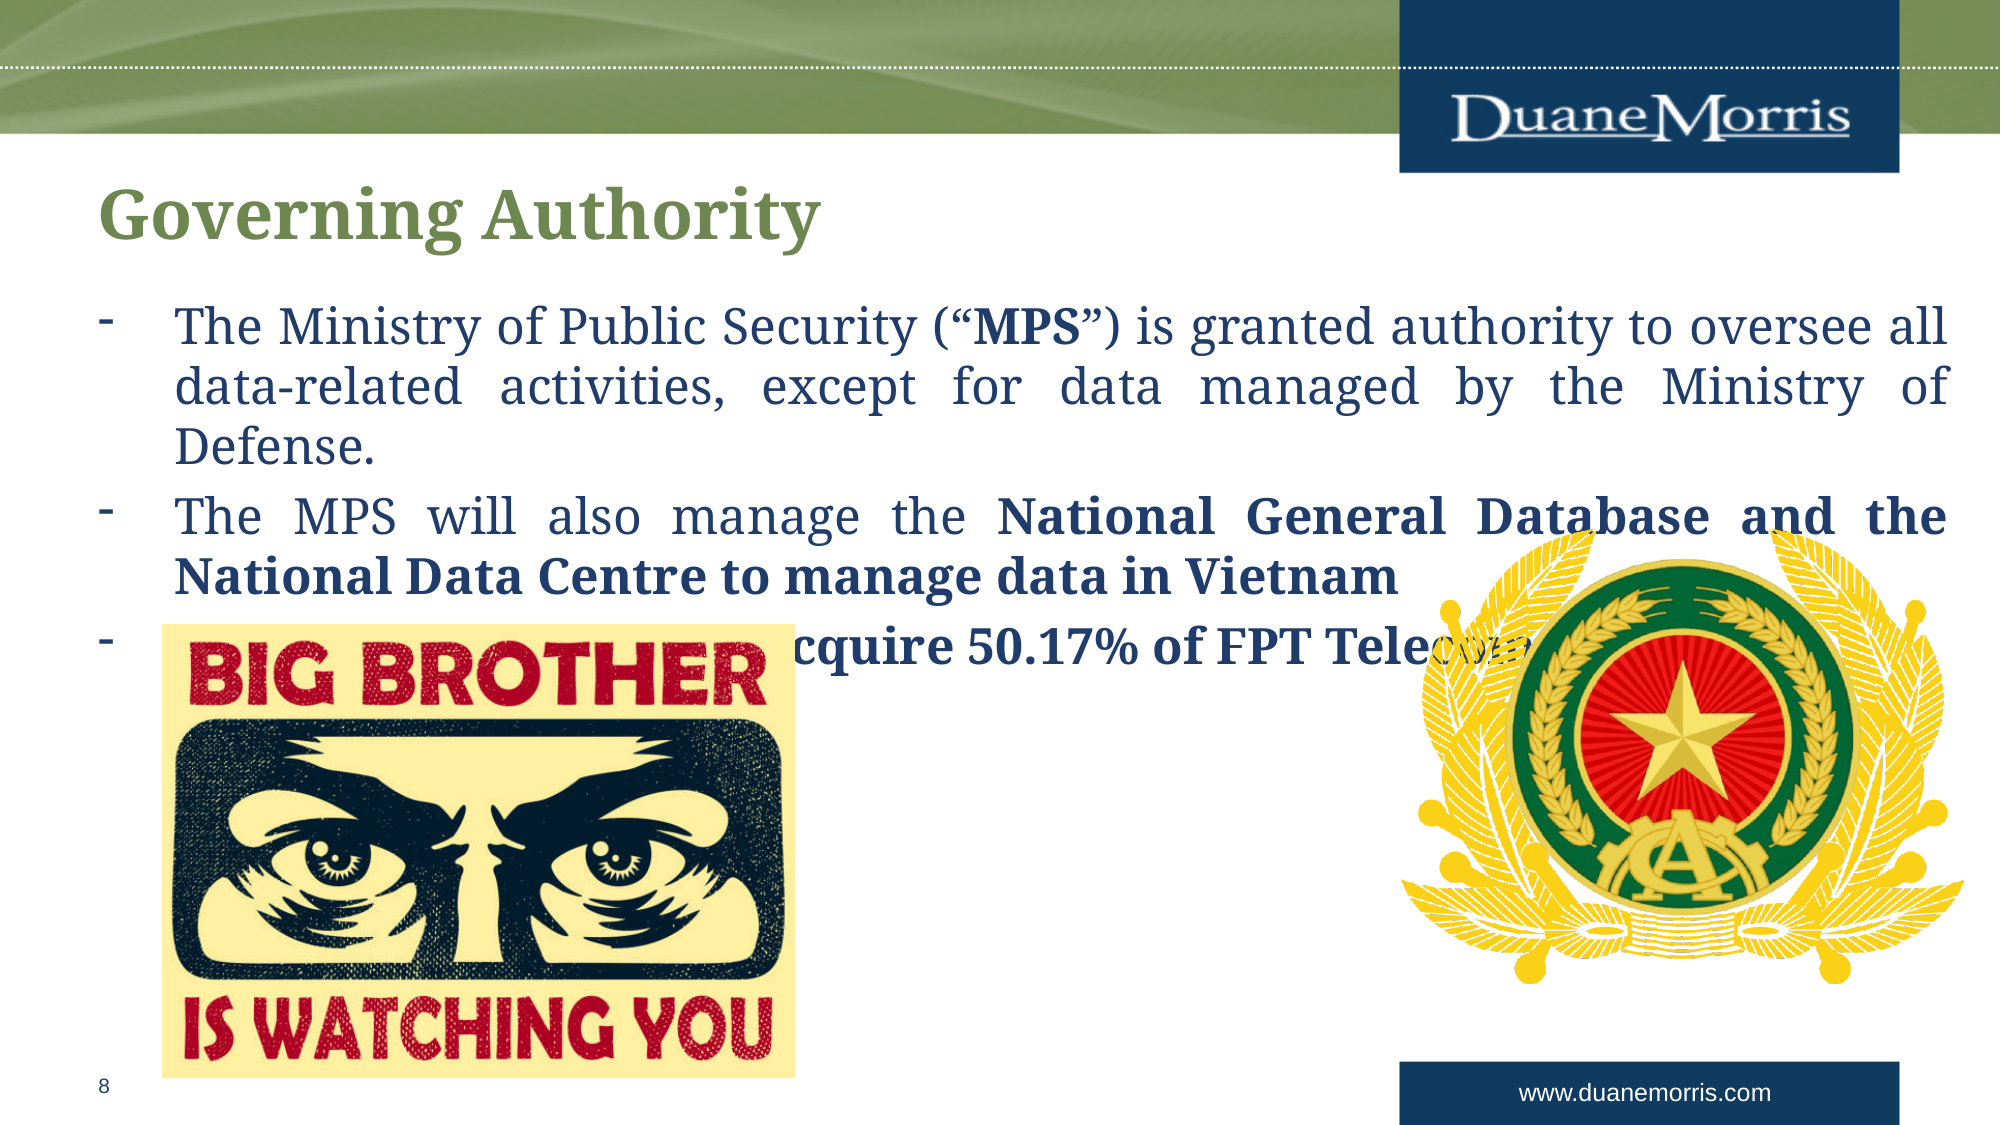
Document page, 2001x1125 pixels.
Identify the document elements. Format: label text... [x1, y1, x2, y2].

title Governing Authority [82, 140, 1964, 284]
picture [0, 0, 2000, 1125]
list The Ministry of Public Security (“MPS”) is granted authority to oversee all data-related activities, except for data managed by the Ministry of Defense. The MPS will also manage the National General Database and the National Data Centre to manage data in Vietnam The MPS is planning to acquire 50.17% of FPT Telecom [82, 287, 1964, 526]
slide_number 8 [83, 1065, 550, 1125]
